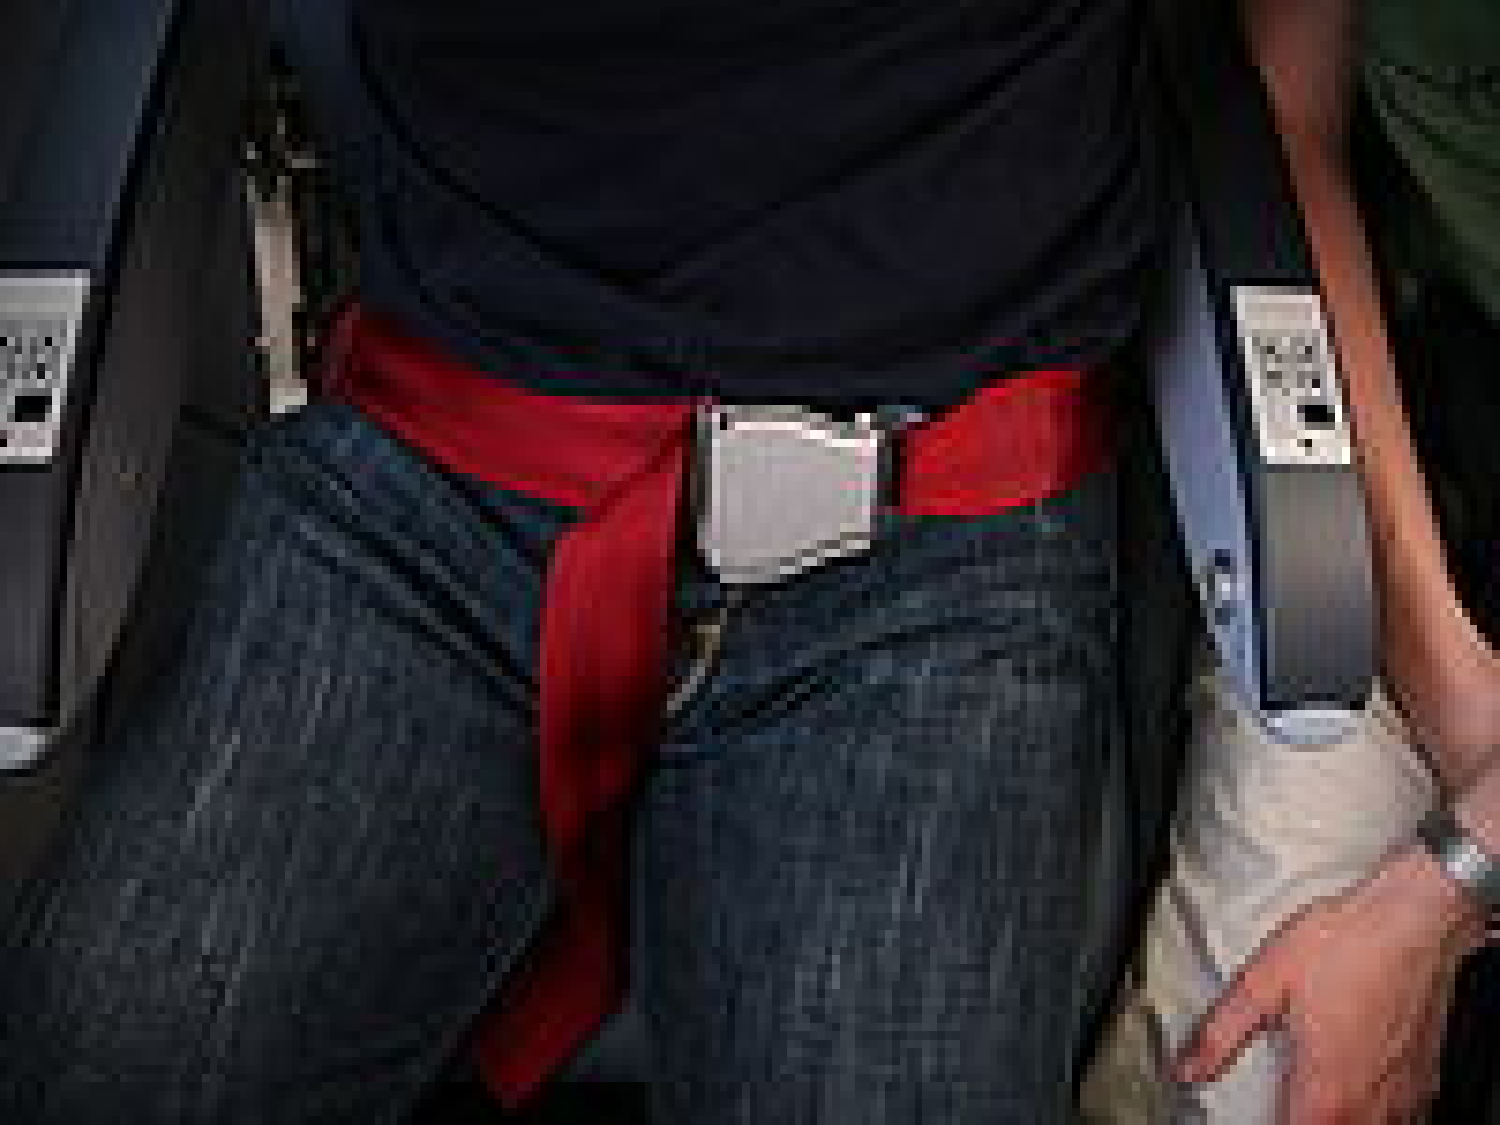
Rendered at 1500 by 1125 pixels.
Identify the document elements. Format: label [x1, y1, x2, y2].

list [0, 0, 1500, 1125]
